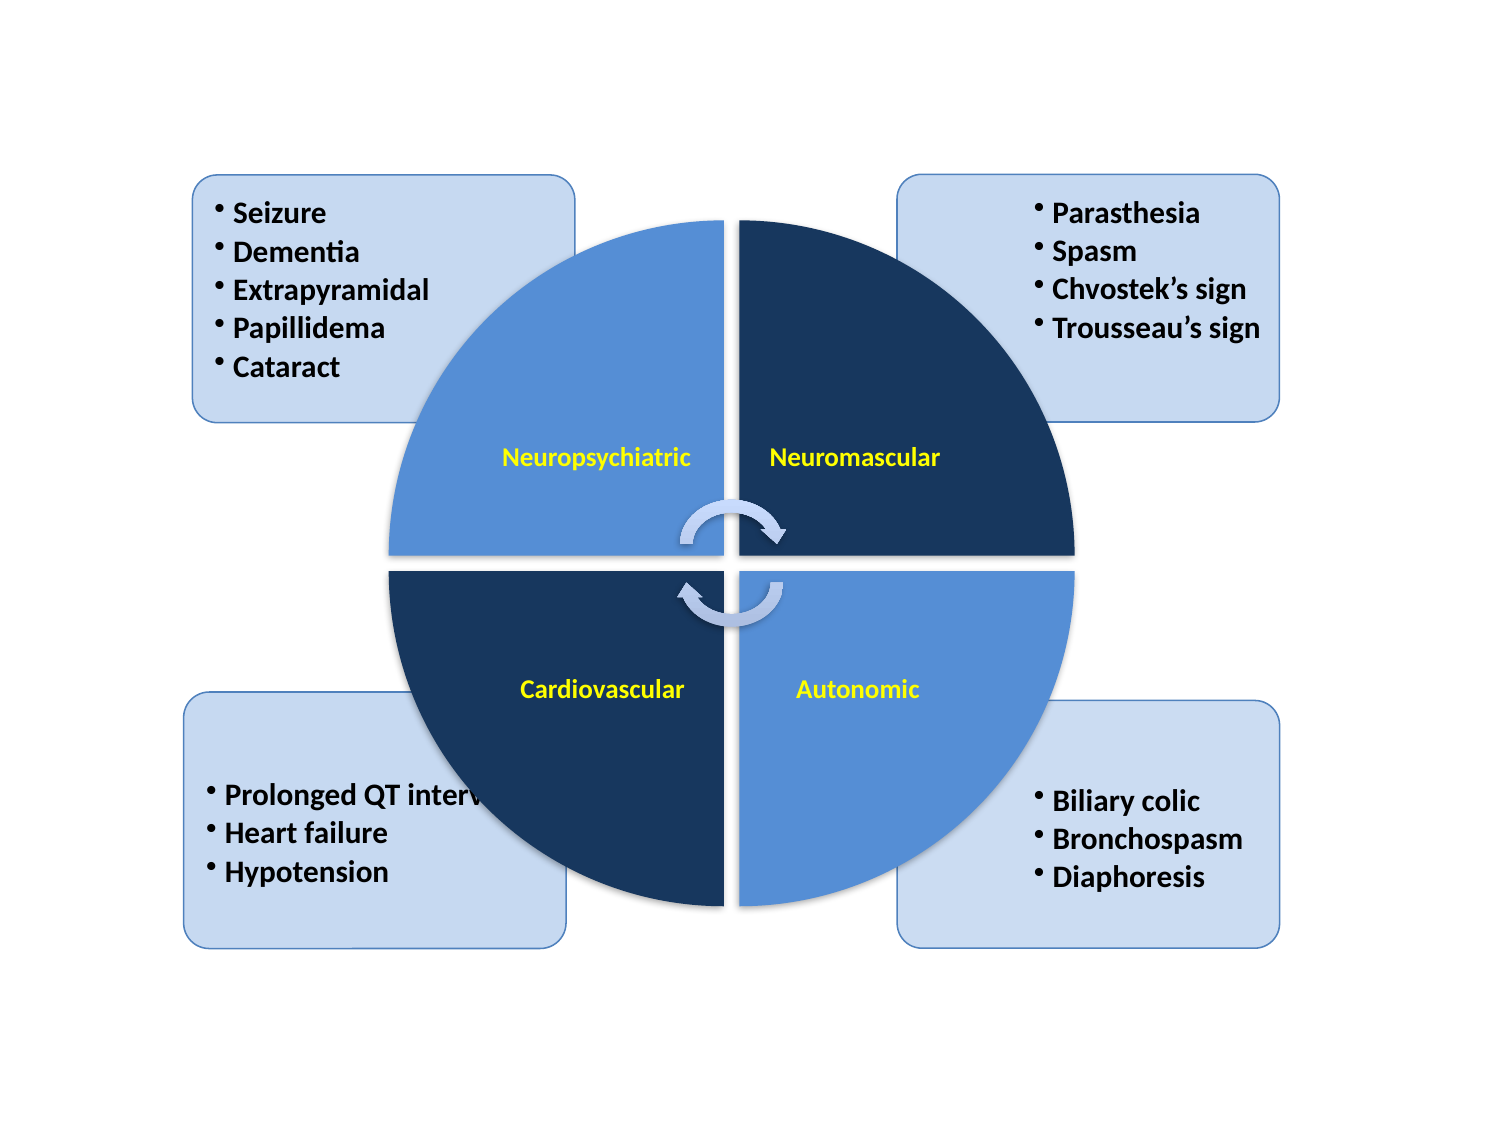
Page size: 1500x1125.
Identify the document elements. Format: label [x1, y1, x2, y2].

text_box [156, 174, 1307, 952]
